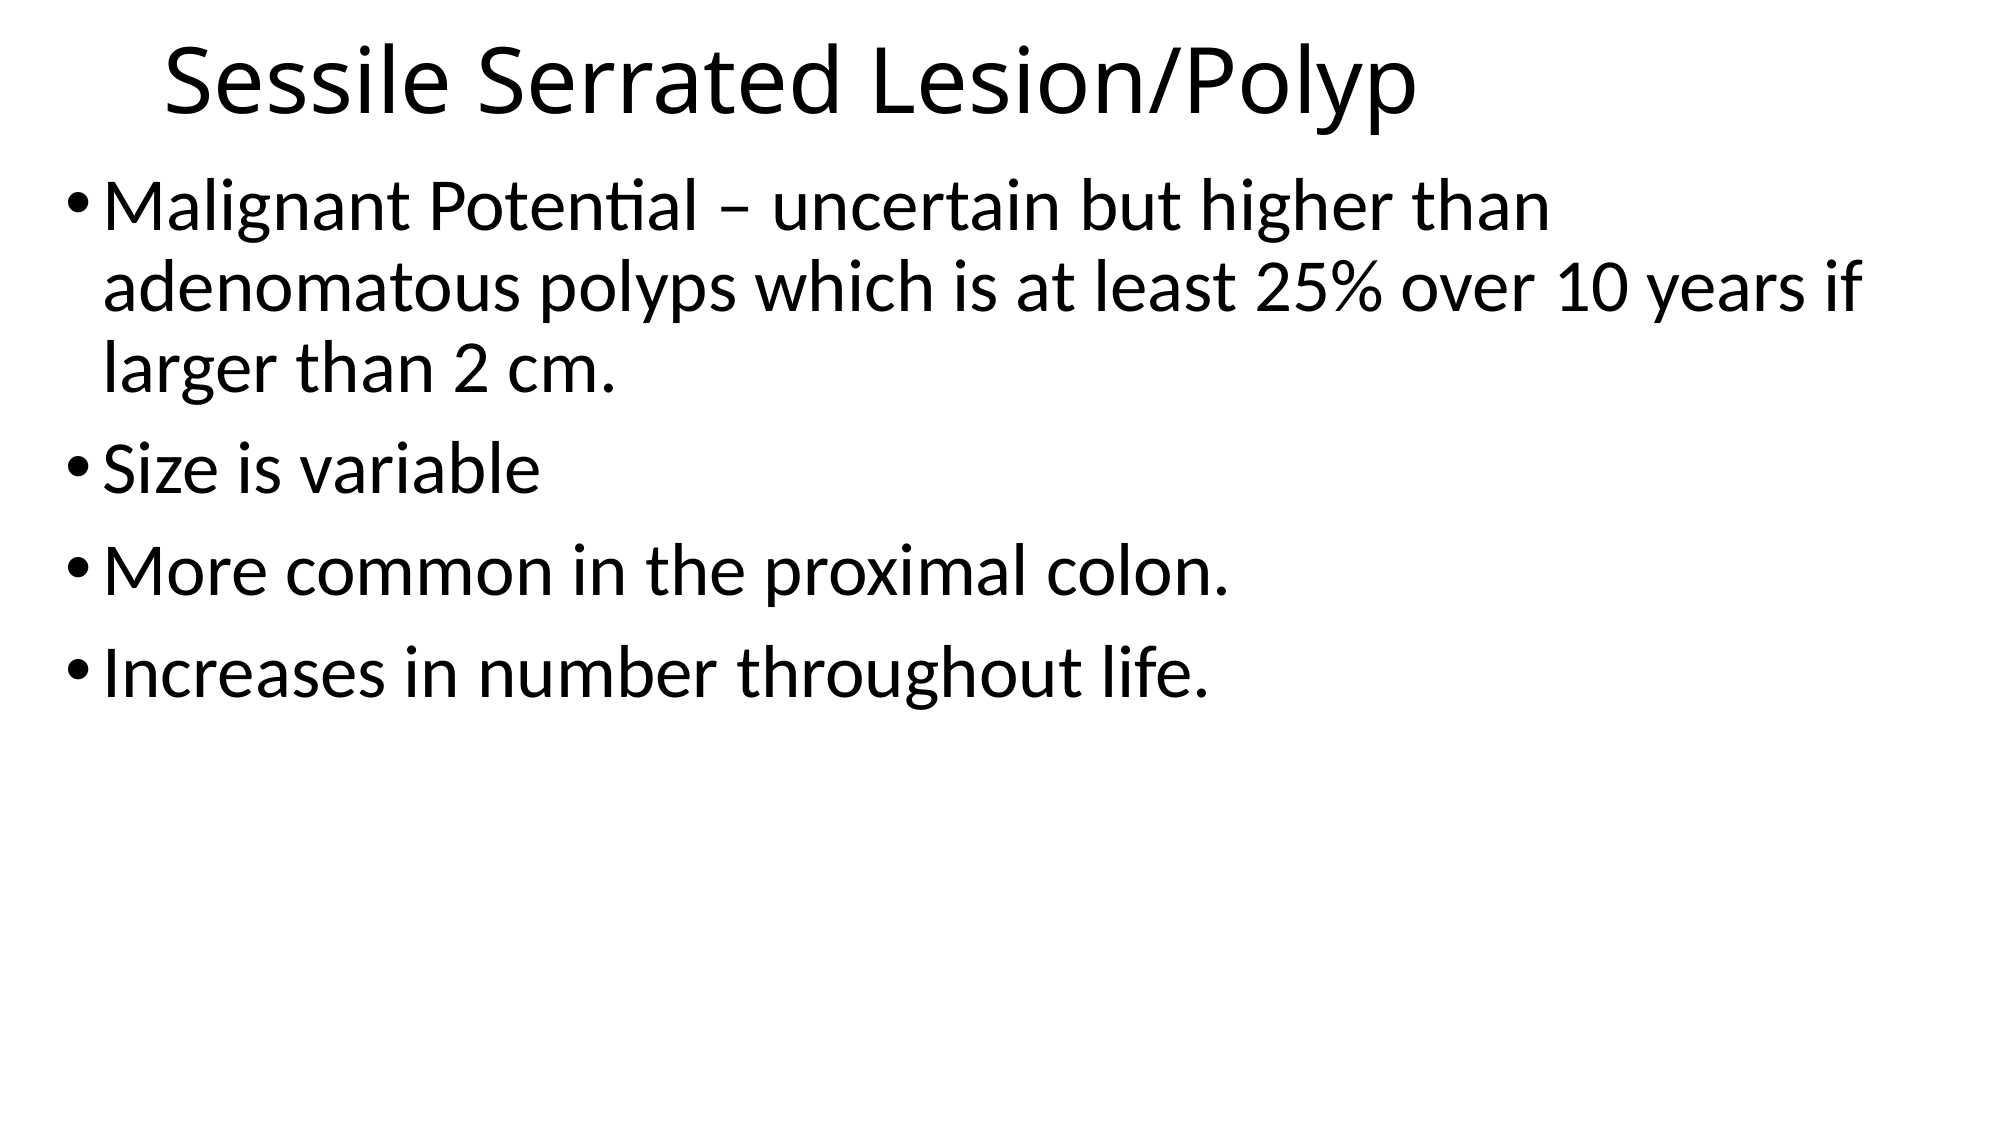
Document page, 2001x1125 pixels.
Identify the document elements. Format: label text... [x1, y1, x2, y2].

list Malignant Potential – uncertain but higher than adenomatous polyps which is at least 25% over 10 years if larger than 2 cm. Size is variable More common in the proximal colon. Increases in number throughout life. [50, 157, 1945, 1085]
title Sessile Serrated Lesion/Polyp [148, 0, 1874, 157]
